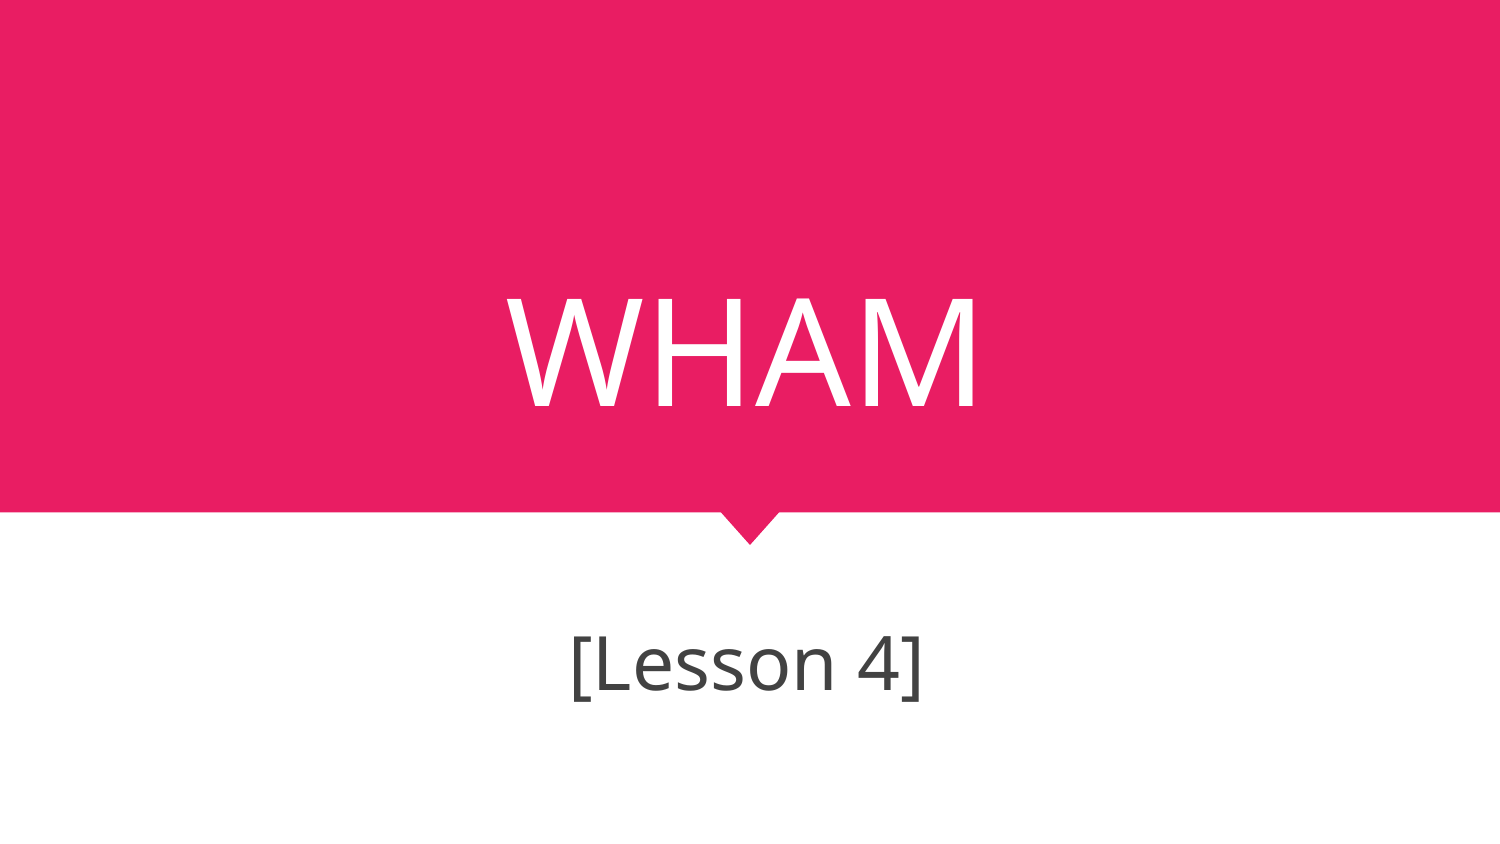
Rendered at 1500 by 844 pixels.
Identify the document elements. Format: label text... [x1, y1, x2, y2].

subtitle [Lesson 4] [67, 557, 1427, 765]
title WHAM [67, 105, 1427, 452]
